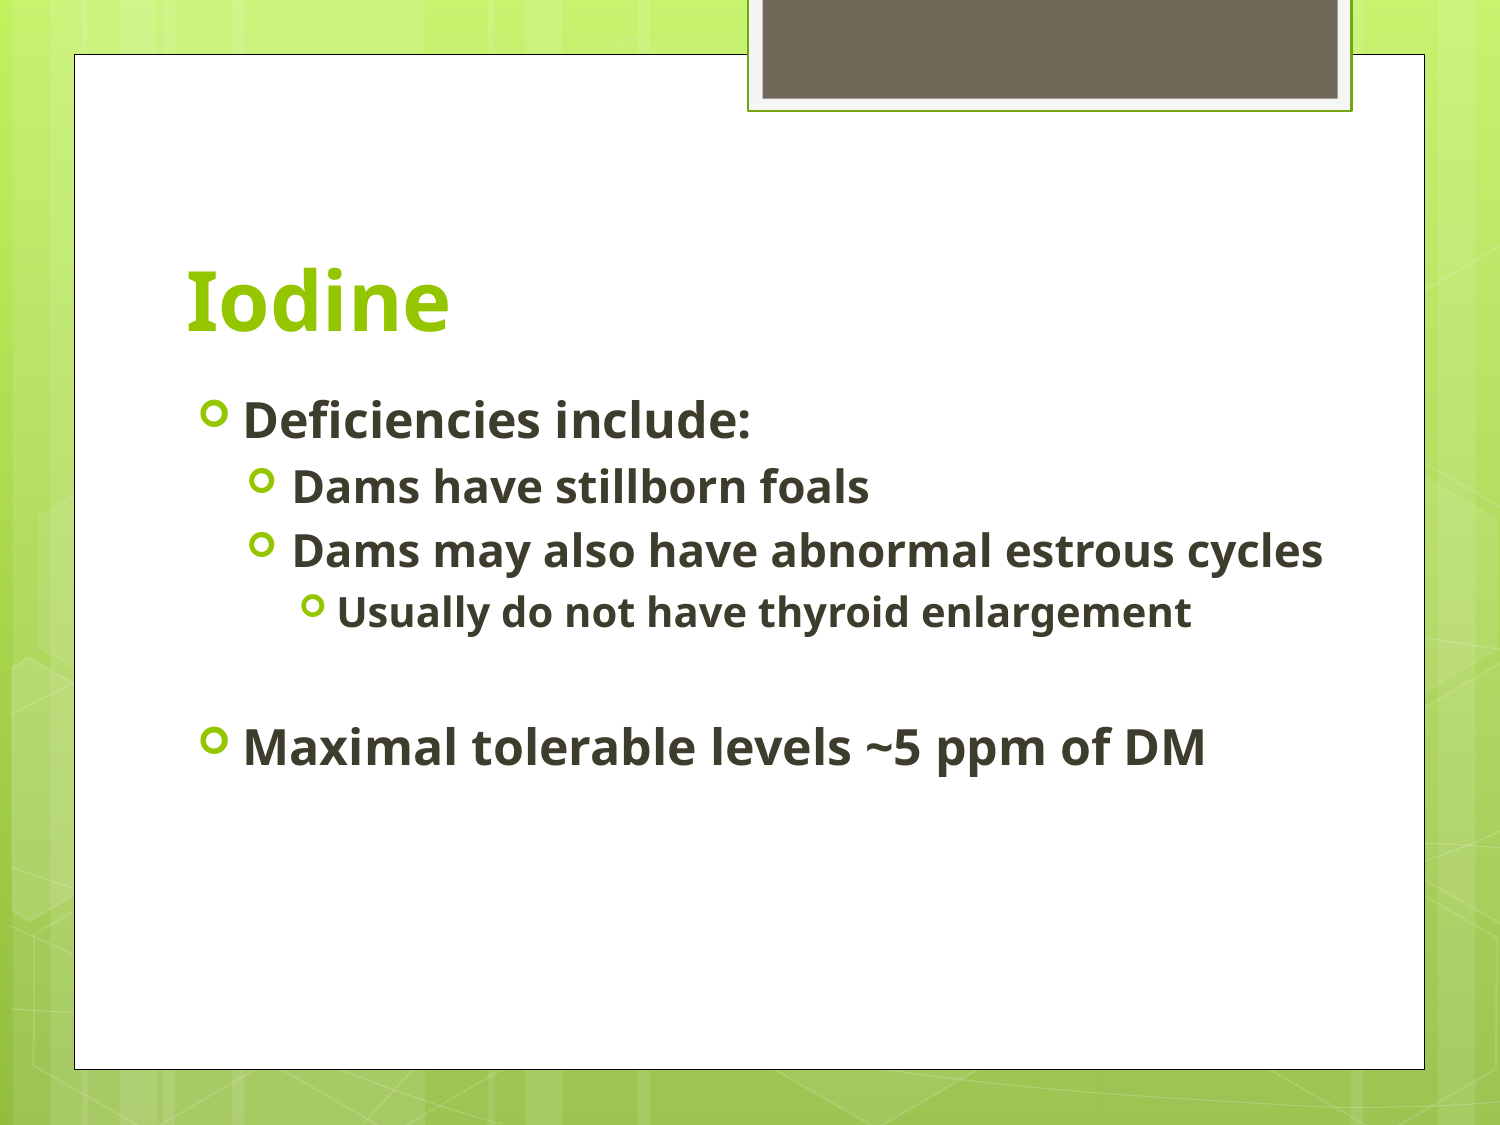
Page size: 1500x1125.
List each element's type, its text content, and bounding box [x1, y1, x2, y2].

list Deficiencies include: Dams have stillborn foals Dams may also have abnormal estrous cycles Usually do not have thyroid enlargement Maximal tolerable levels ~5 ppm of DM [171, 381, 1375, 957]
title Iodine [171, 168, 1324, 357]
